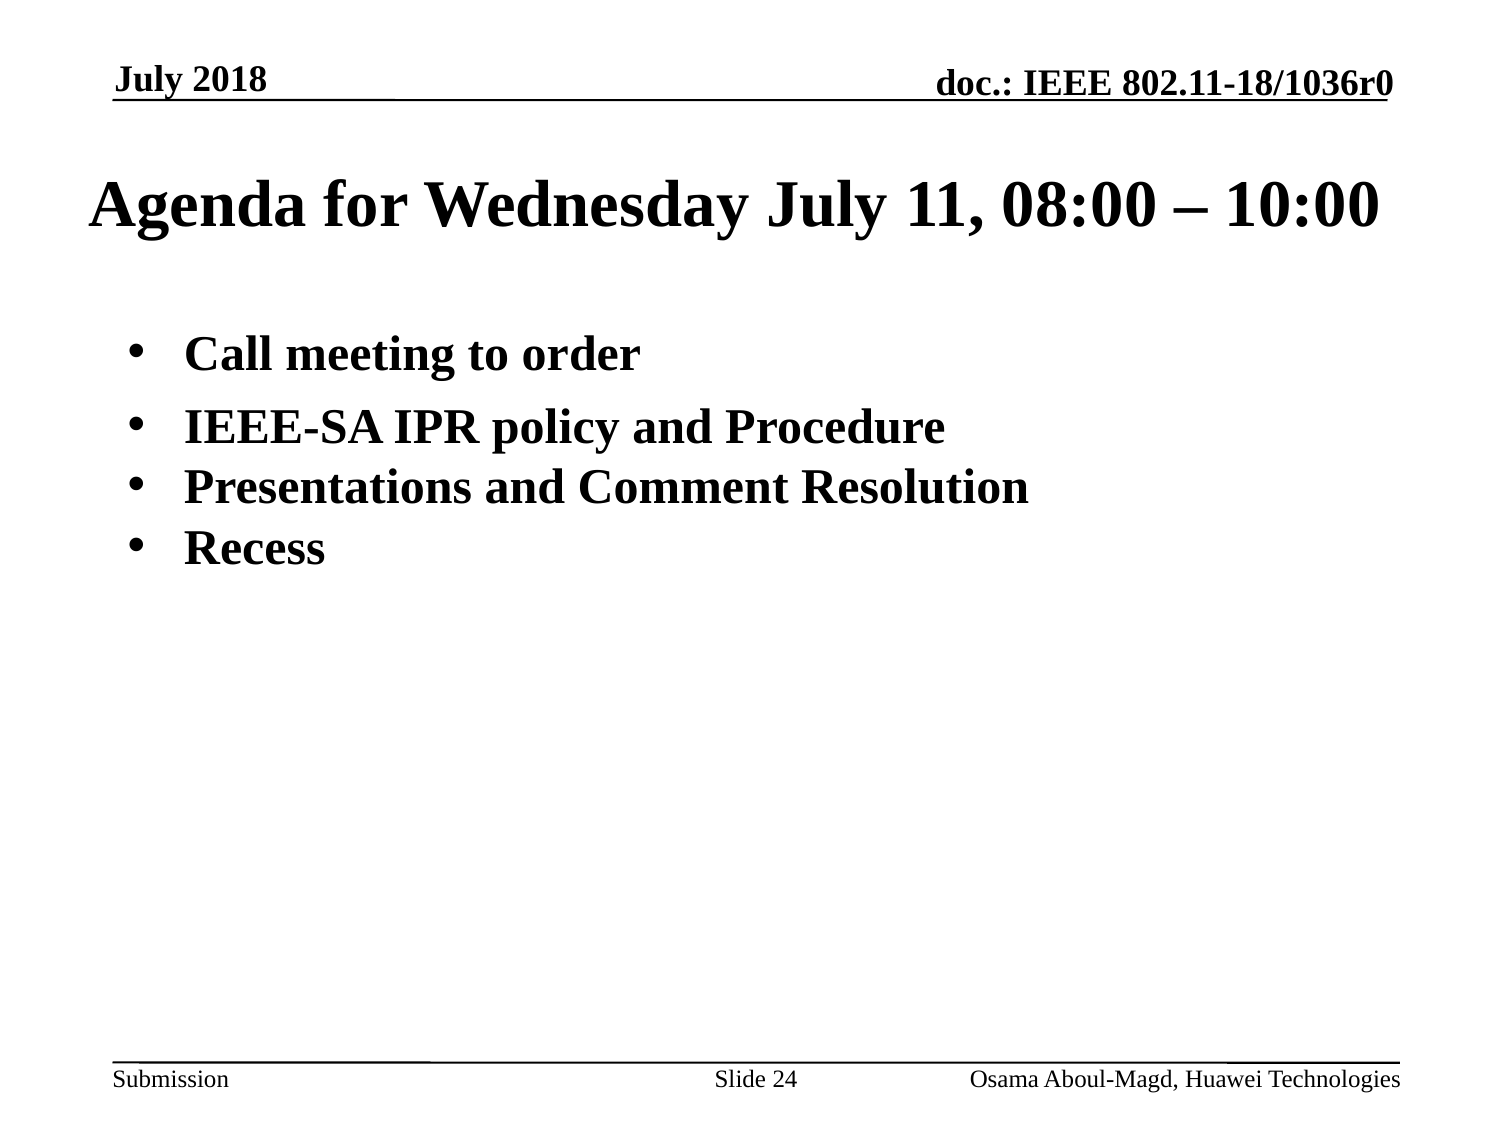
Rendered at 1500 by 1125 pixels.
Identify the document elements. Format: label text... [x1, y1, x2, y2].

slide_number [114, 54, 423, 100]
title Agenda for Wednesday July 11, 08:00 – 10:00 [37, 112, 1451, 288]
list Call meeting to order IEEE-SA IPR policy and Procedure Presentations and Comment Resolution Recess [112, 324, 1388, 1000]
slide_number Slide 24 [712, 1061, 800, 1123]
footer Osama Aboul-Magd, Huawei Technologies [878, 1061, 1402, 1093]
